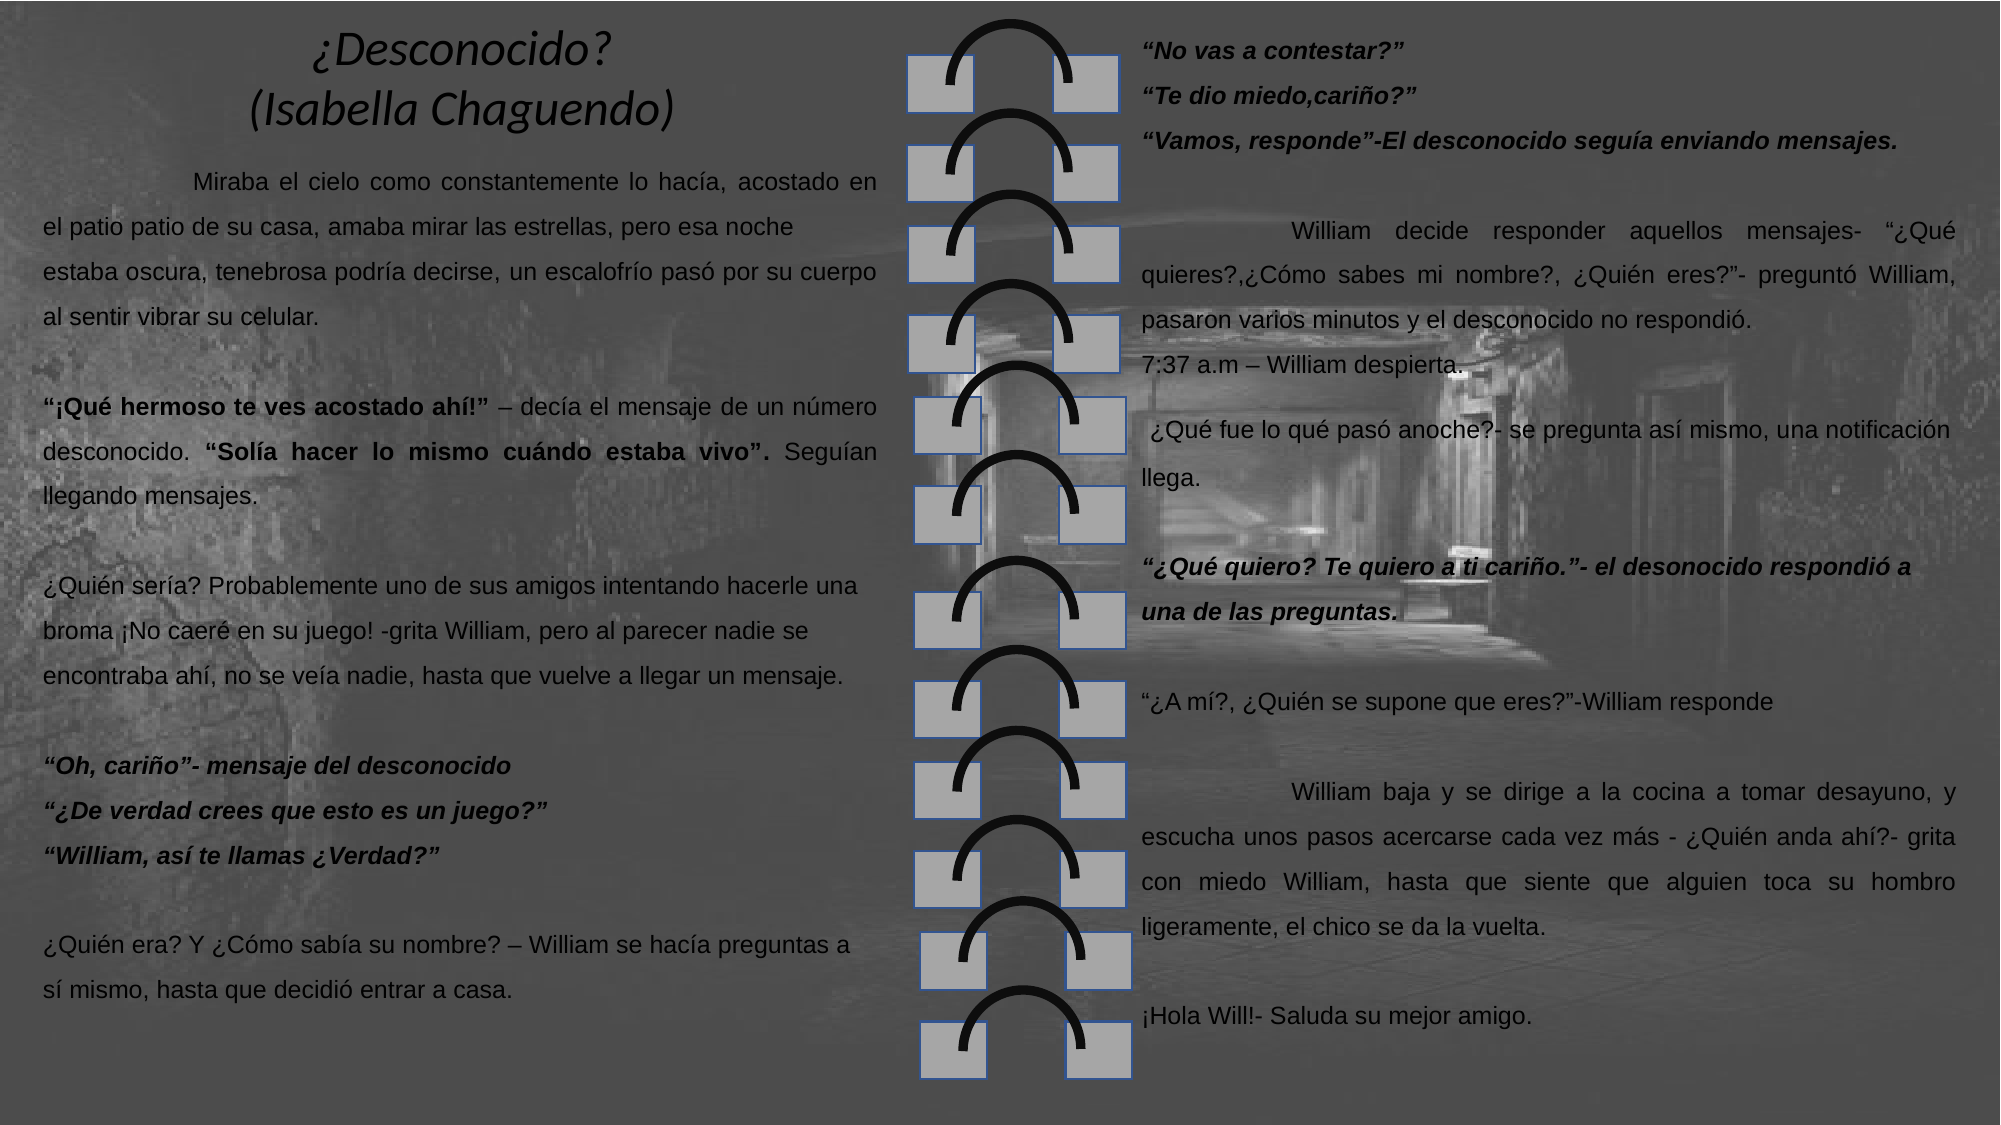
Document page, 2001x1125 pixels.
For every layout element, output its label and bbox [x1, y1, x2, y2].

text_box [907, 23, 1126, 576]
text_box [913, 560, 1133, 1111]
picture [0, 1, 2000, 1125]
